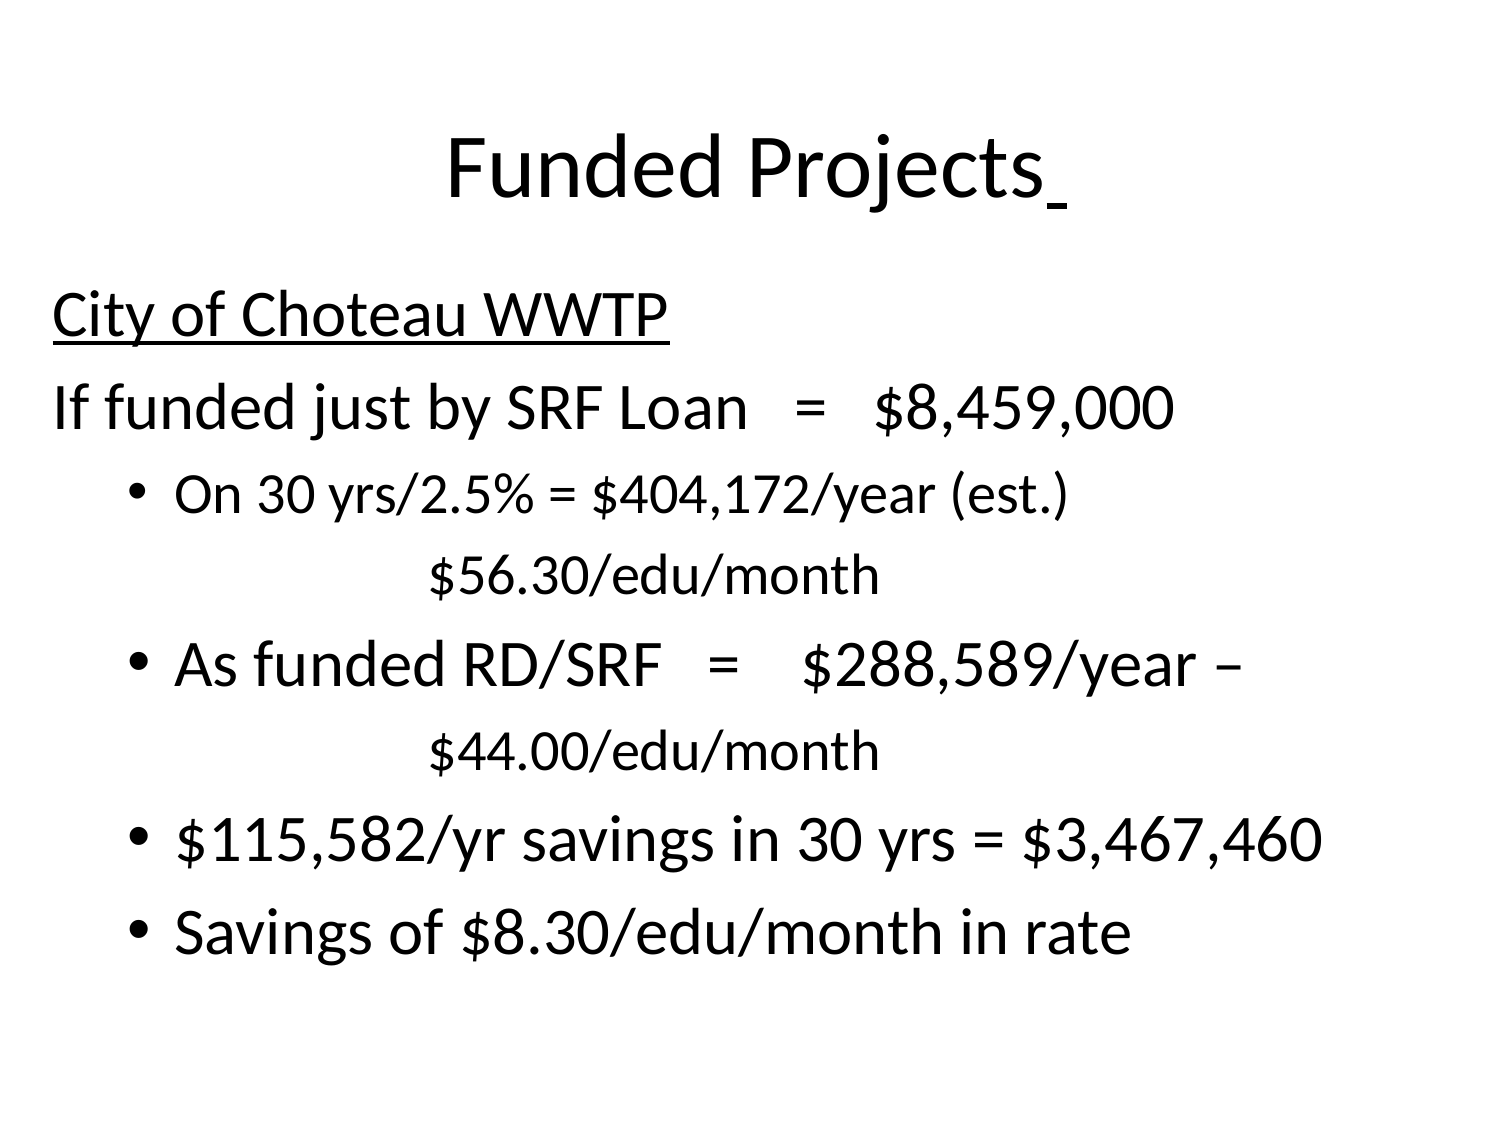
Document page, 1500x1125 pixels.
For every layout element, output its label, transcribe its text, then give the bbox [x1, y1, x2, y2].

text_box City of Choteau WWTP If funded just by SRF Loan = $8,459,000 On 30 yrs/2.5% = $404,172/year (est.) $56.30/edu/month As funded RD/SRF = $288,589/year – $44.00/edu/month $115,582/yr savings in 30 yrs = $3,467,460 Savings of $8.30/edu/month in rate [37, 262, 1475, 1100]
text_box Funded Projects [109, 87, 1403, 234]
